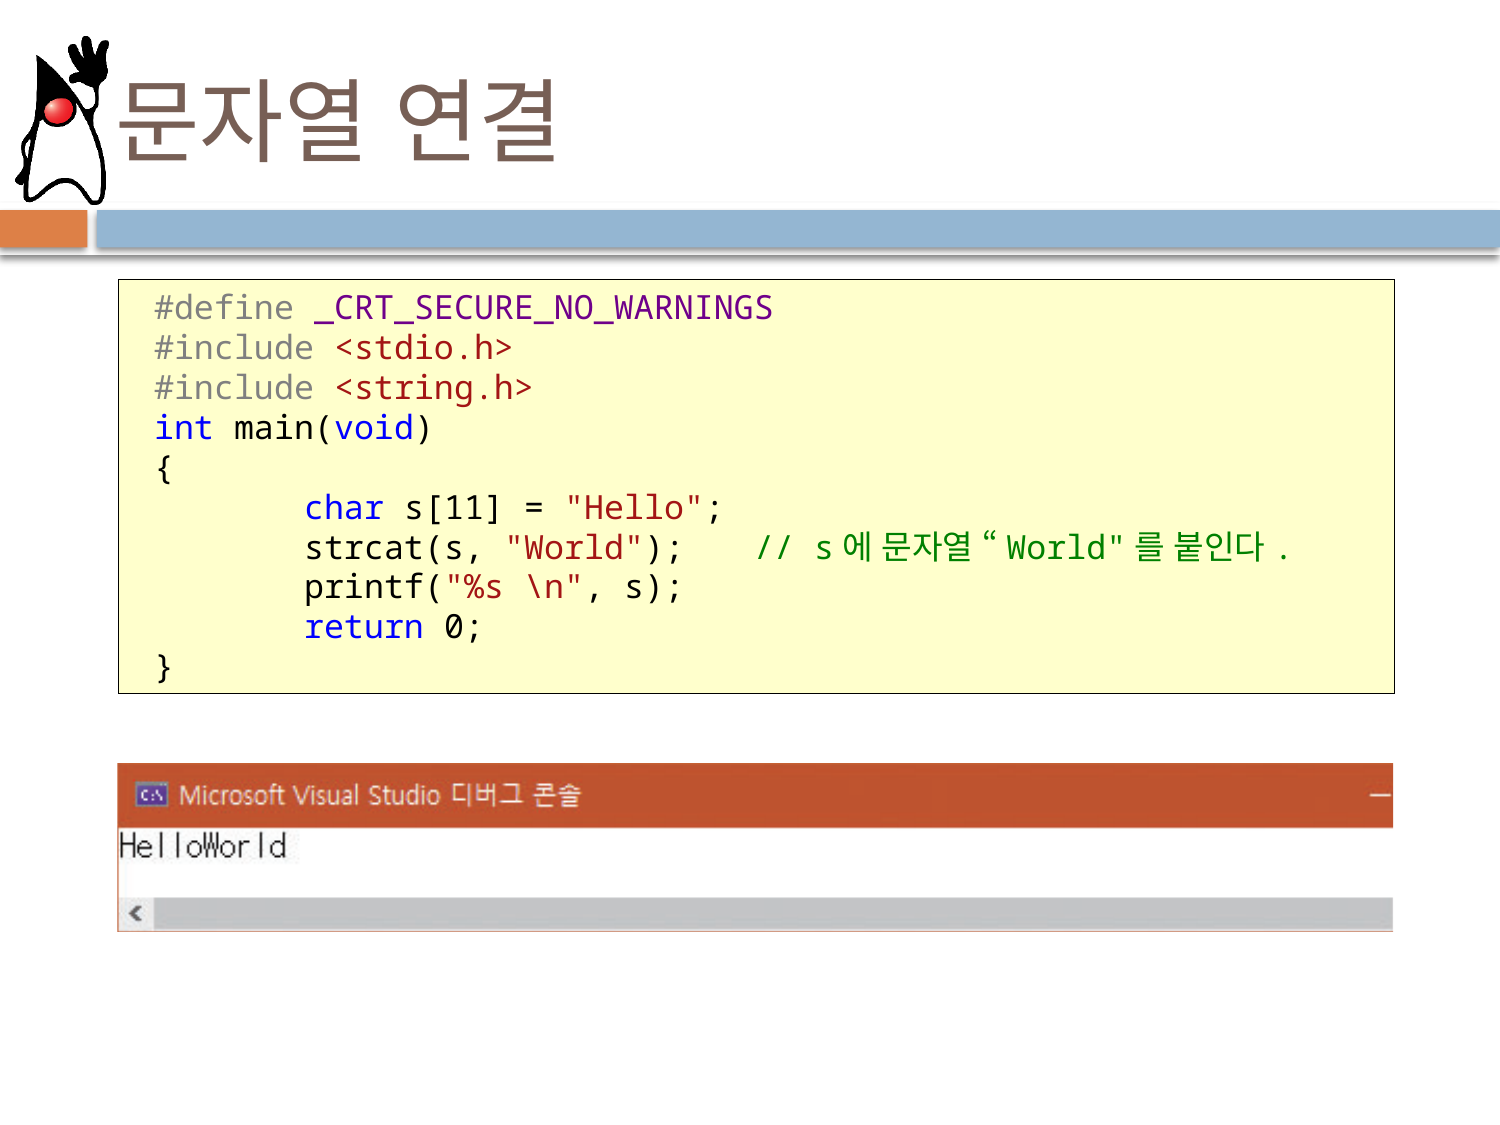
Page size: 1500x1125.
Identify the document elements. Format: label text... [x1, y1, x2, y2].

text_box #define _CRT_SECURE_NO_WARNINGS #include <stdio.h> #include <string.h> int main(void) { char s[11] = "Hello"; strcat(s, "World"); // s에 문자열 “World"를 붙인다. printf("%s \n", s); return 0; } [118, 278, 1395, 693]
picture [117, 763, 1394, 932]
title 문자열 연결 [100, 37, 1438, 200]
picture [15, 36, 109, 205]
